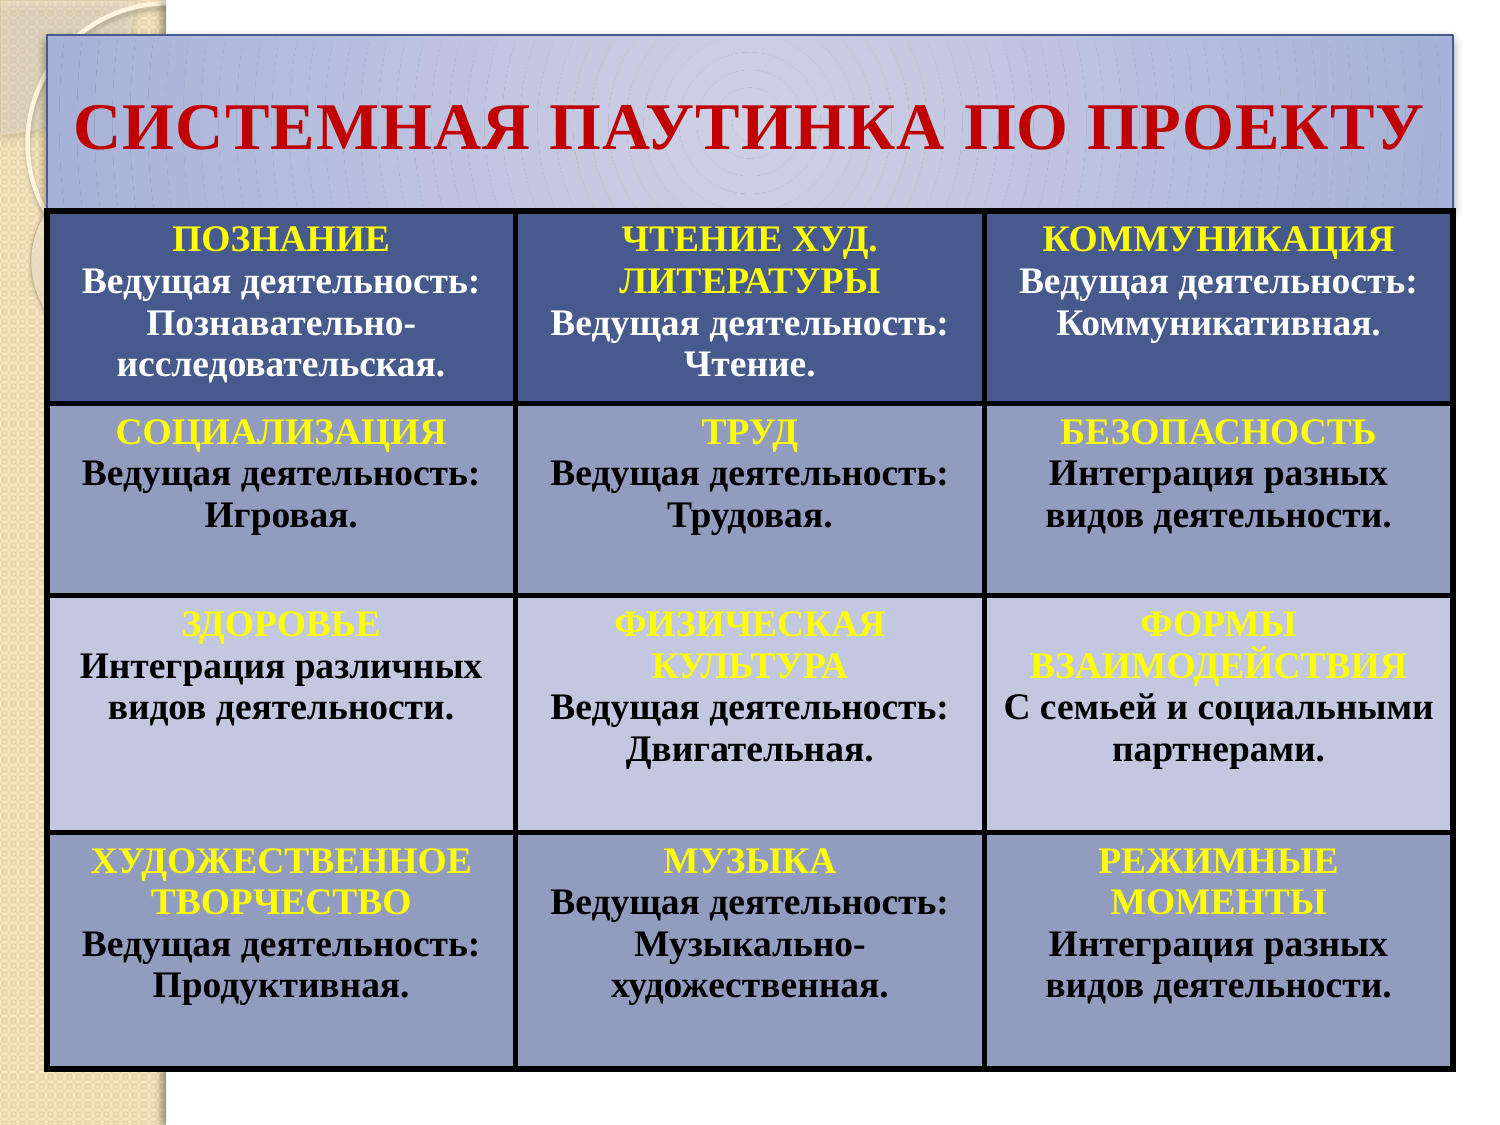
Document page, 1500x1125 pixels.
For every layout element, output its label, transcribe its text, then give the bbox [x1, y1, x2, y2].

table_cell ХУДОЖЕСТВЕННОЕ ТВОРЧЕСТВО Ведущая деятельность: Продуктивная. [50, 835, 513, 1066]
table_cell РЕЖИМНЫЕ МОМЕНТЫ Интеграция разных видов деятельности. [987, 835, 1450, 1066]
table_cell ФОРМЫ ВЗАИМОДЕЙСТВИЯ С семьей и социальными партнерами. [987, 598, 1450, 830]
table_header ЧТЕНИЕ ХУД. ЛИТЕРАТУРЫ Ведущая деятельность: Чтение. [518, 214, 982, 401]
table_cell ФИЗИЧЕСКАЯ КУЛЬТУРА Ведущая деятельность: Двигательная. [518, 598, 982, 830]
table_cell СОЦИАЛИЗАЦИЯ Ведущая деятельность: Игровая. [50, 406, 513, 593]
table_cell БЕЗОПАСНОСТЬ Интеграция разных видов деятельности. [987, 406, 1450, 593]
table_header ПОЗНАНИЕ Ведущая деятельность: Познавательно-исследовательская. [50, 214, 513, 401]
title СИСТЕМНАЯ ПАУТИНКА ПО ПРОЕКТУ [46, 34, 1454, 208]
table_cell ТРУД Ведущая деятельность: Трудовая. [518, 406, 982, 593]
table_cell ЗДОРОВЬЕ Интеграция различных видов деятельности. [50, 598, 513, 830]
table_cell МУЗЫКА Ведущая деятельность: Музыкально-художественная. [518, 835, 982, 1066]
table_header КОММУНИКАЦИЯ Ведущая деятельность: Коммуникативная. [987, 214, 1450, 401]
